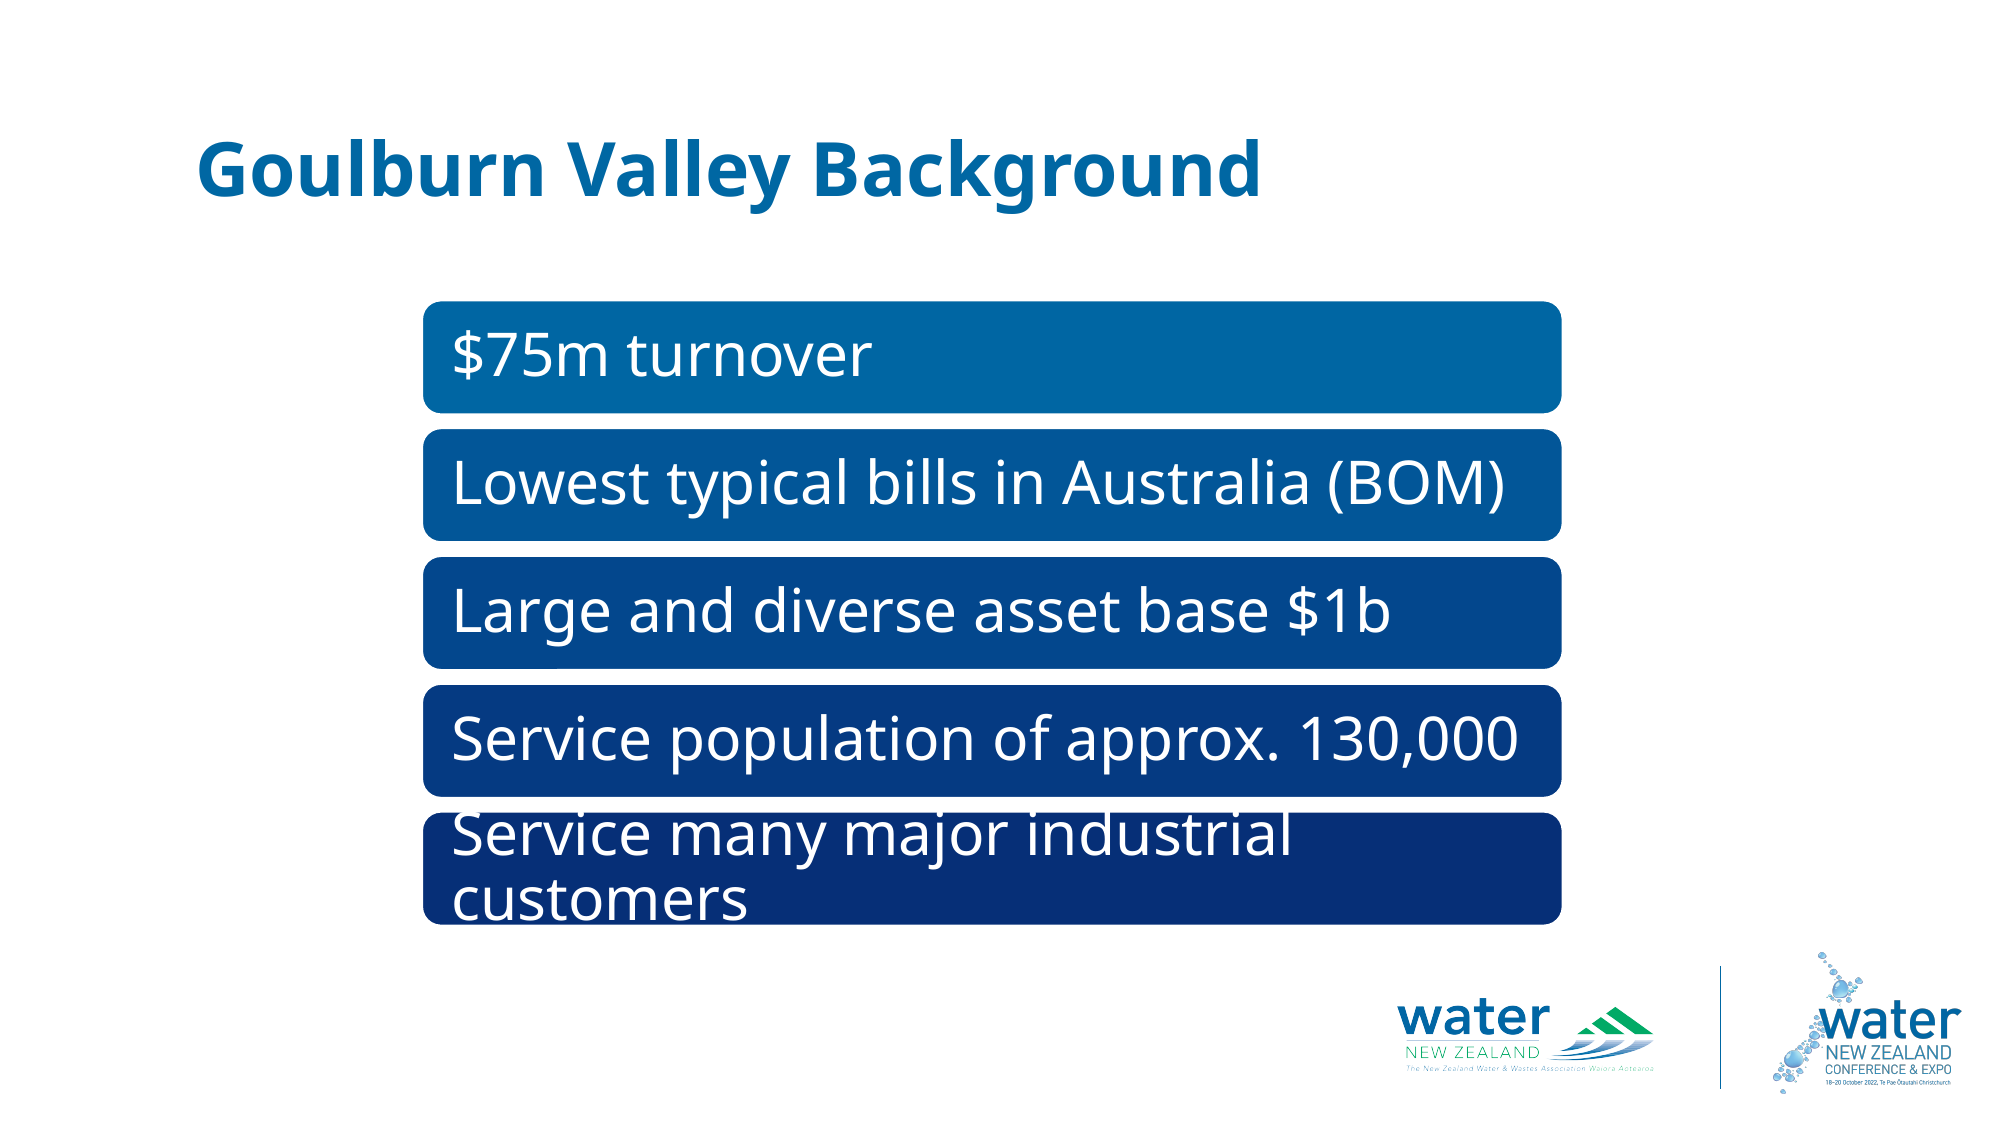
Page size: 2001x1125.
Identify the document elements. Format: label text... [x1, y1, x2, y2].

list Goulburn Valley Background [42, 123, 421, 343]
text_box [421, 101, 1563, 1125]
picture [1563, 998, 1654, 1071]
